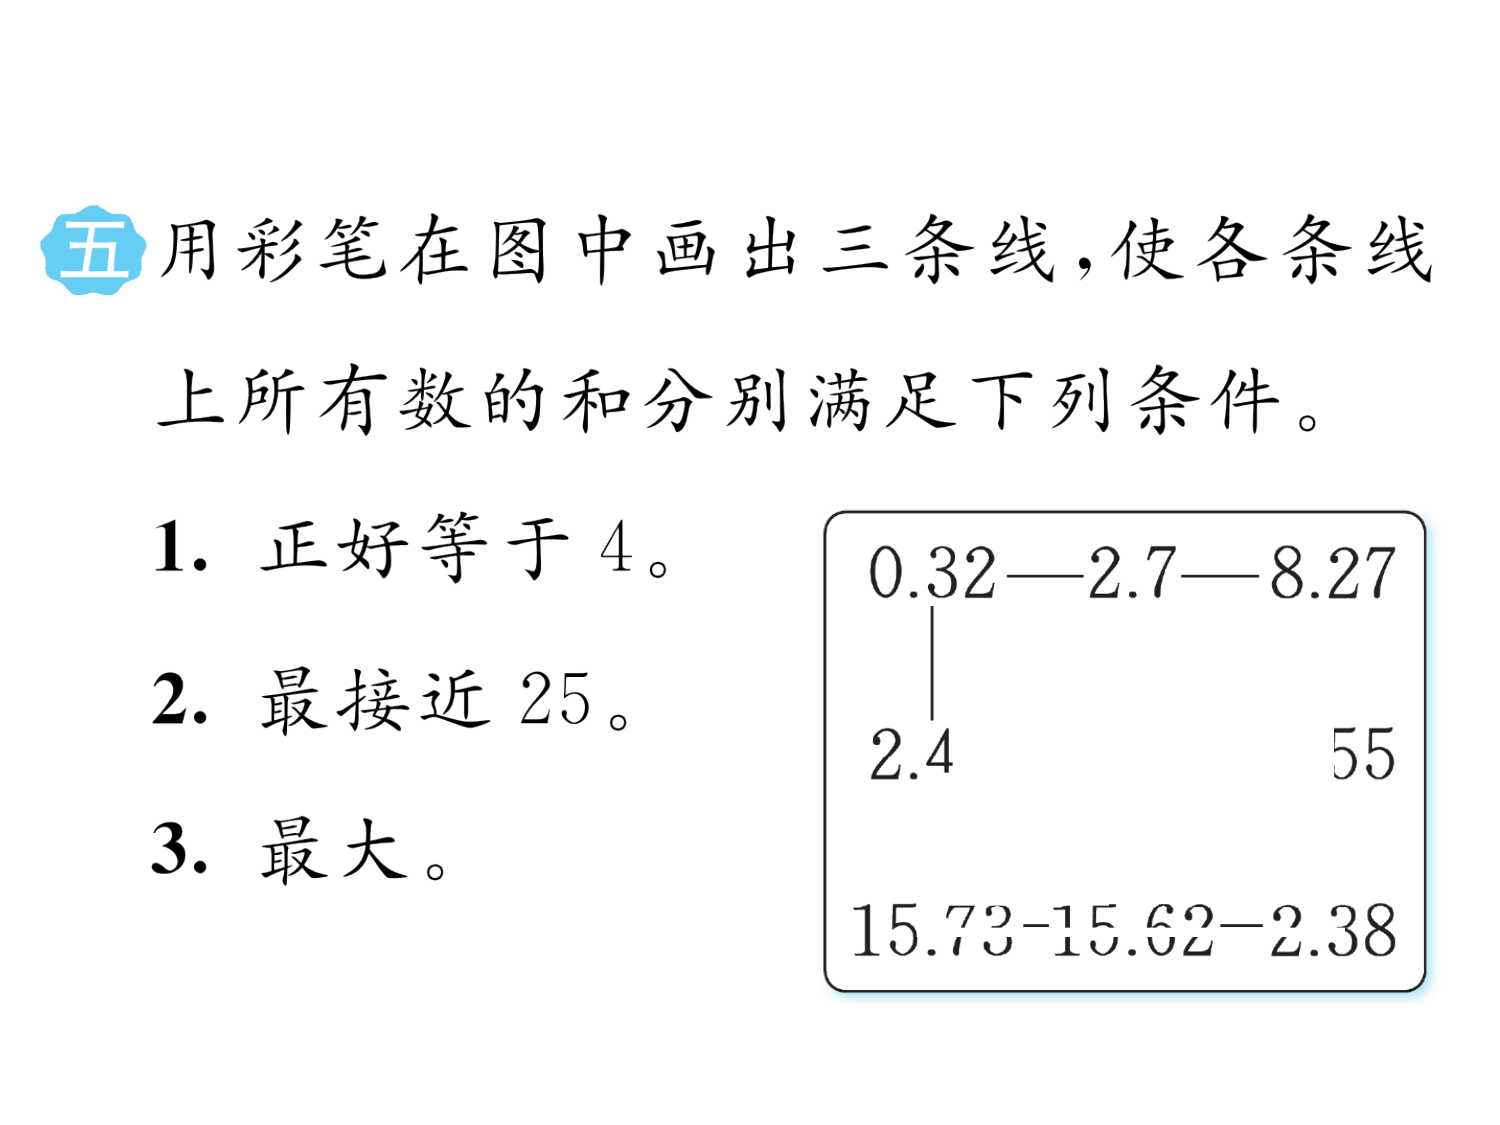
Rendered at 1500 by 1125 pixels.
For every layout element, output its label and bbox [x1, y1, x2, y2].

picture [35, 177, 1453, 1080]
